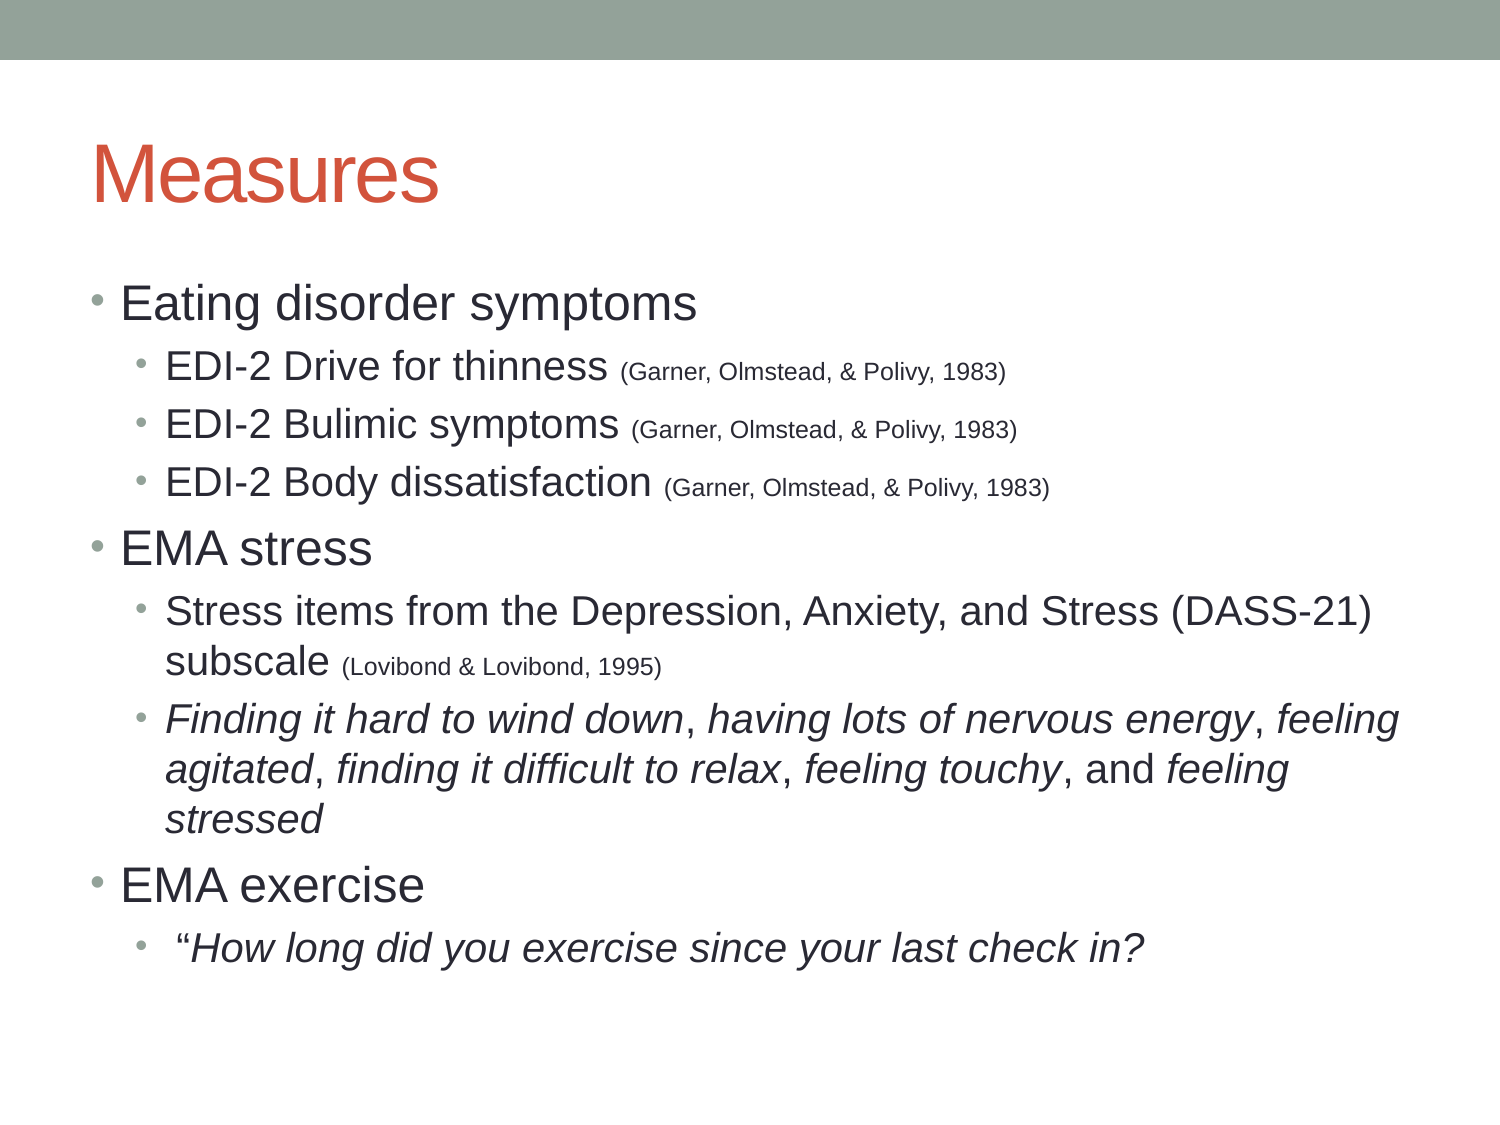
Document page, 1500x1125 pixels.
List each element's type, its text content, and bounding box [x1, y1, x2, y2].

list Eating disorder symptoms EDI-2 Drive for thinness (Garner, Olmstead, & Polivy, 1983) EDI-2 Bulimic symptoms (Garner, Olmstead, & Polivy, 1983) EDI-2 Body dissatisfaction (Garner, Olmstead, & Polivy, 1983) EMA stress Stress items from the Depression, Anxiety, and Stress (DASS-21) subscale (Lovibond & Lovibond, 1995) Finding it hard to wind down, having lots of nervous energy, feeling agitated, finding it difficult to relax, feeling touchy, and feeling stressed EMA exercise “How long did you exercise since your last check in? [75, 262, 1425, 1063]
title Measures [75, 87, 1425, 250]
